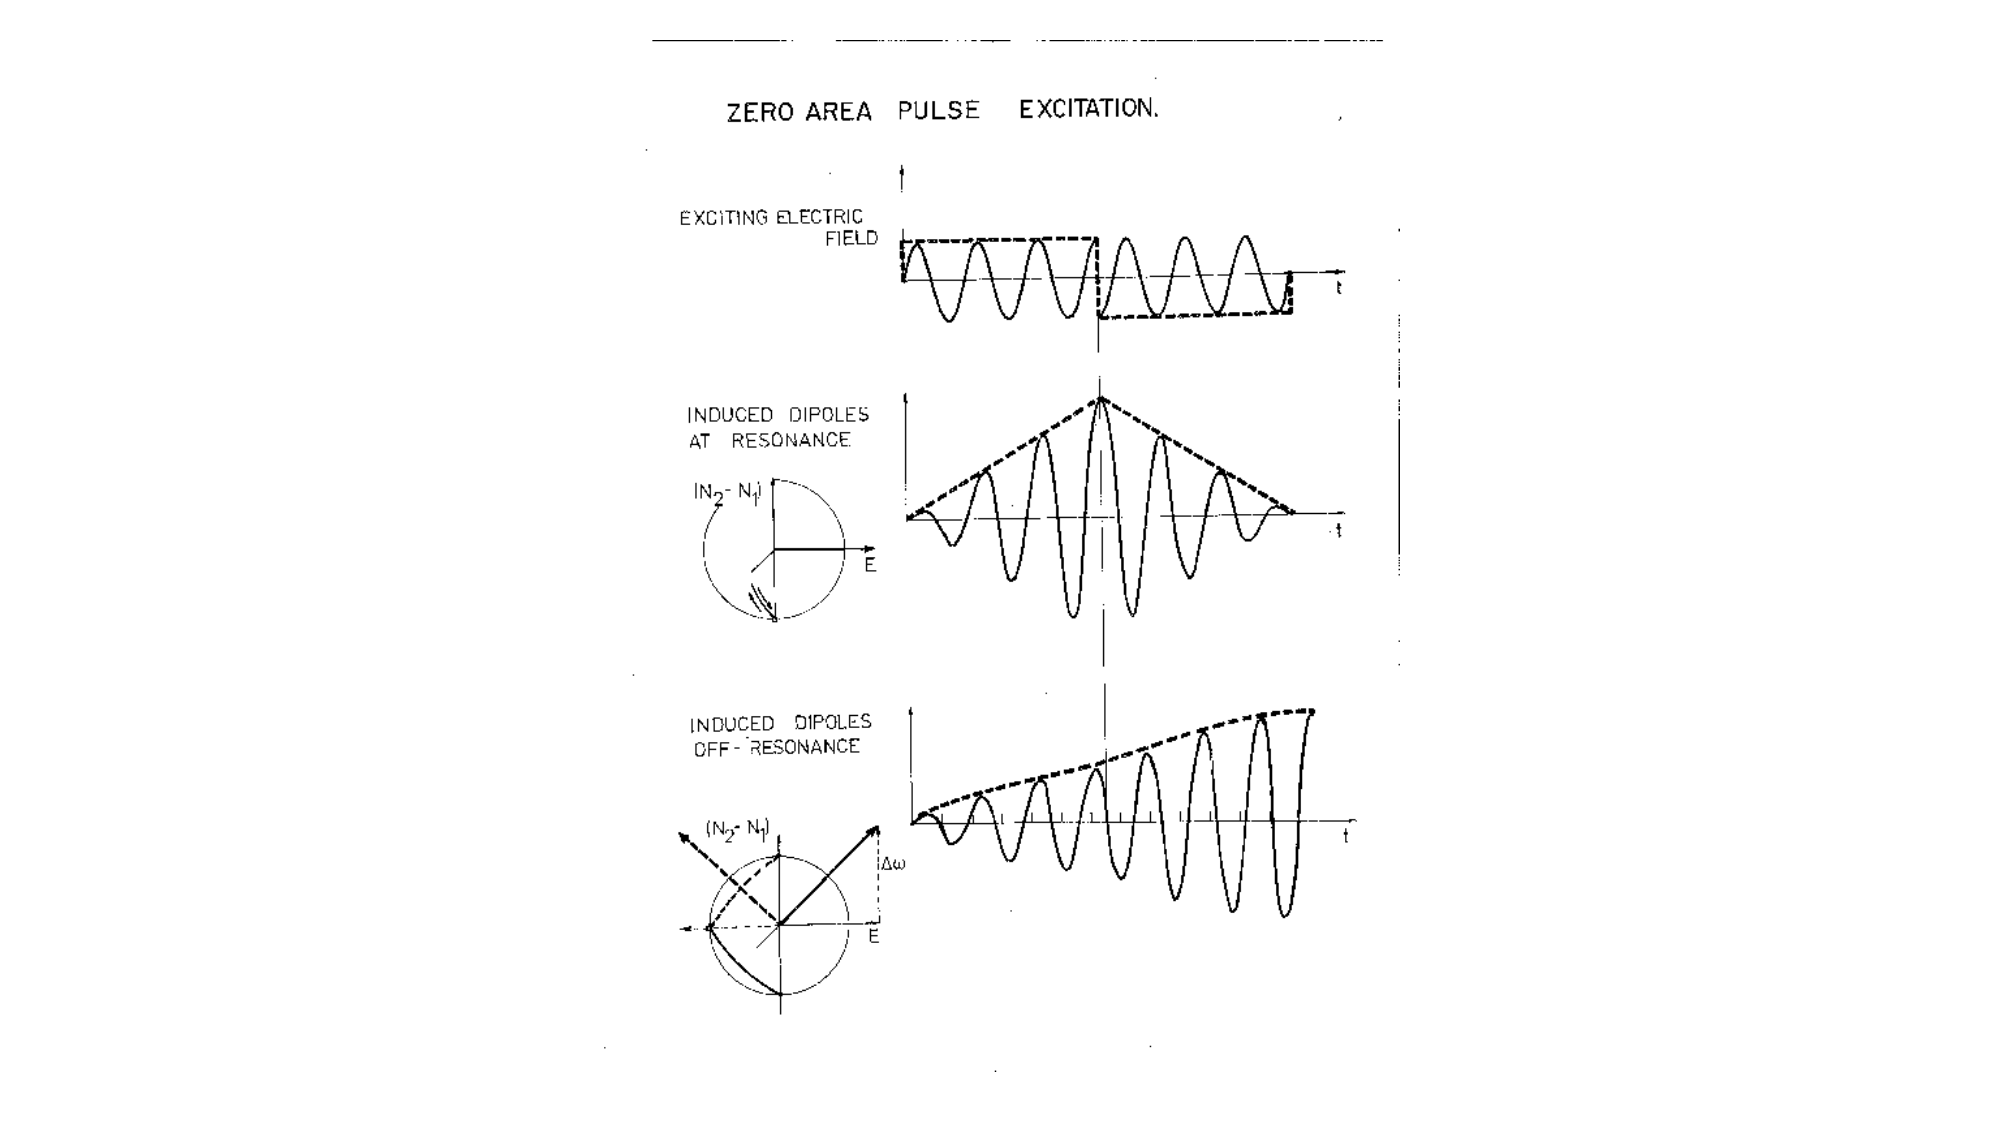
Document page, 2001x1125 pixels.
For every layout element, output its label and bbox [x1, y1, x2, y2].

text_box [602, 40, 1400, 1072]
